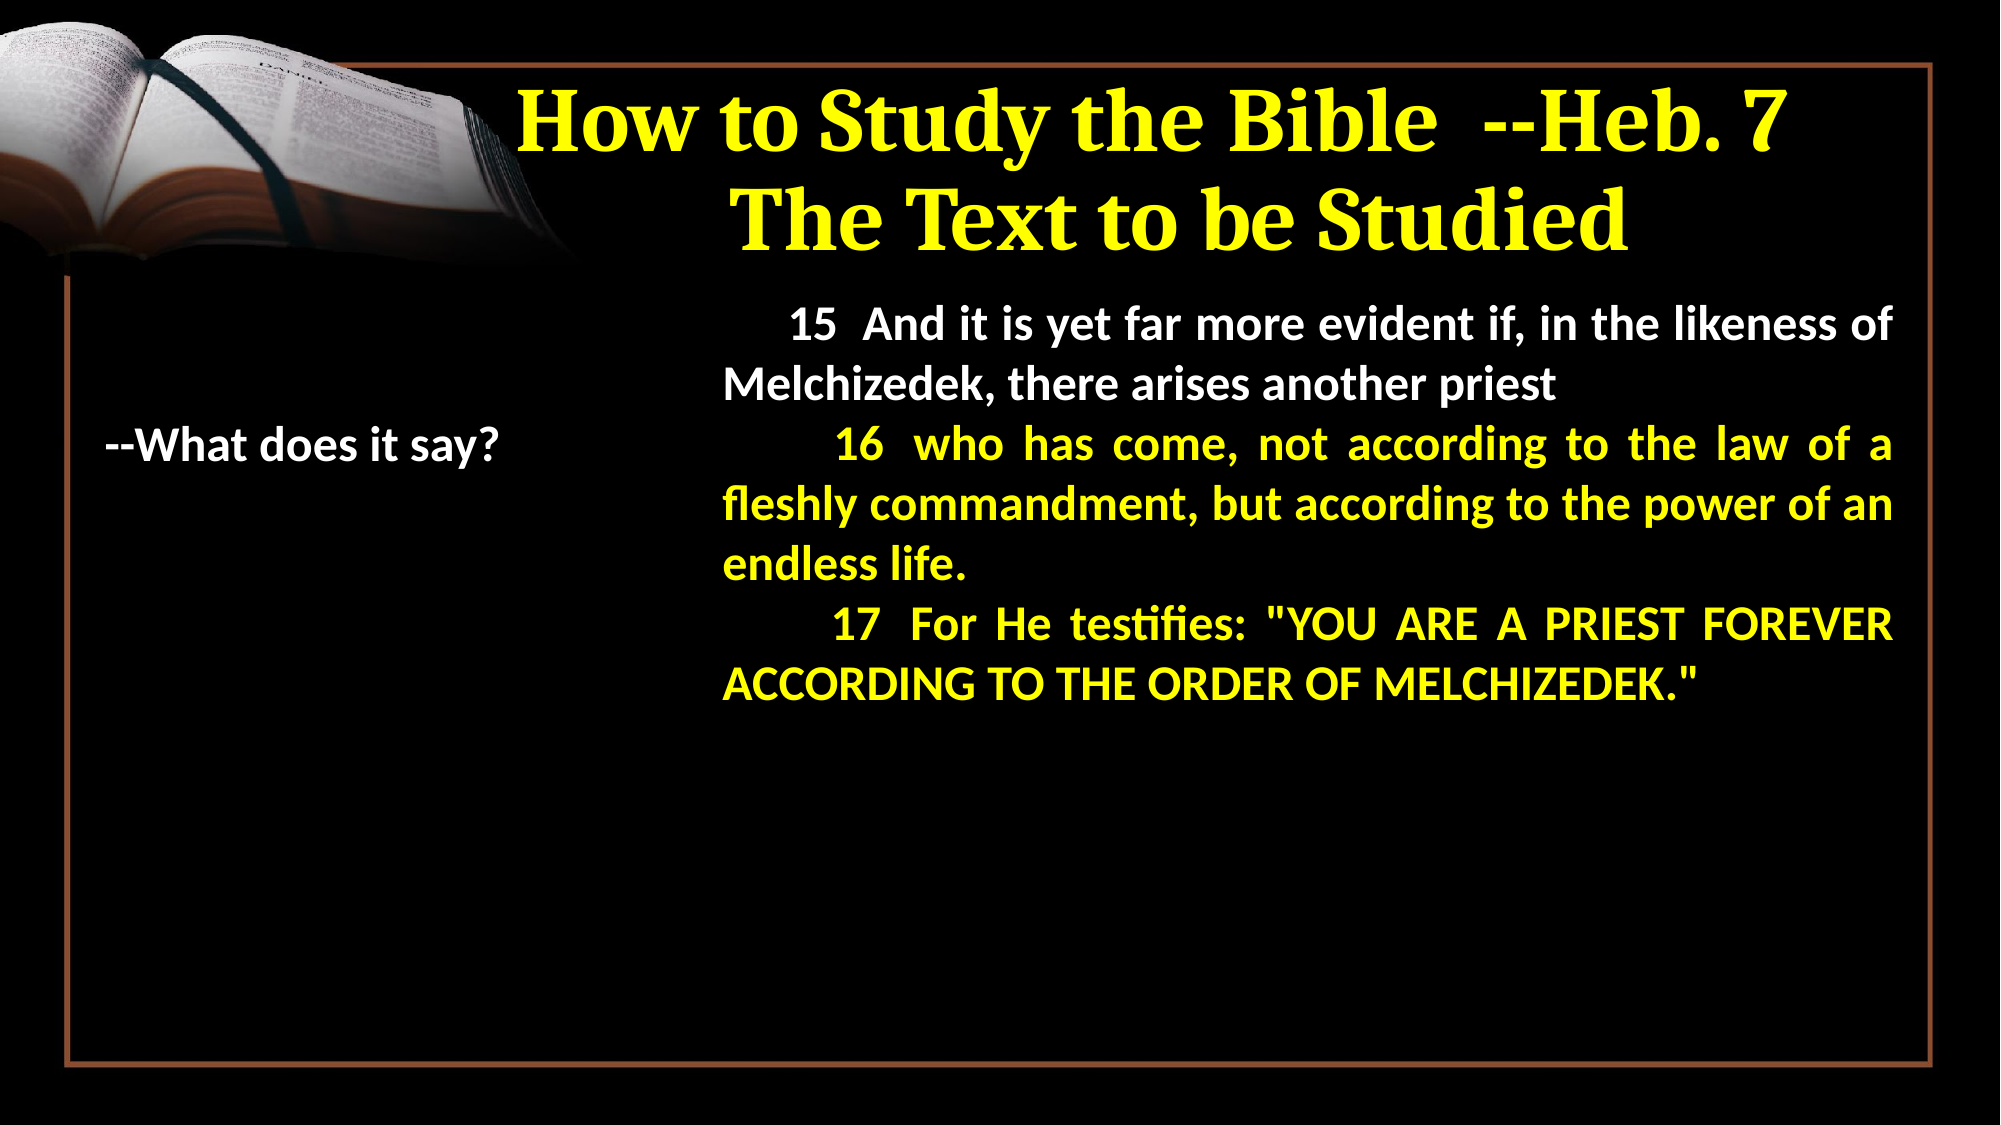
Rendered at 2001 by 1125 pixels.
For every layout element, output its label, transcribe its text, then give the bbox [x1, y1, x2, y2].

picture [0, 0, 2000, 1125]
text_box 15 And it is yet far more evident if, in the likeness of Melchizedek, there arises another priest 16 who has come, not according to the law of a fleshly commandment, but according to the power of an endless life. 17 For He testifies: "YOU ARE A PRIEST FOREVER ACCORDING TO THE ORDER OF MELCHIZEDEK." [707, 283, 1910, 718]
title How to Study the Bible --Heb. 7 The Text to be Studied [434, 89, 1947, 253]
text_box --What does it say? [33, 403, 651, 479]
